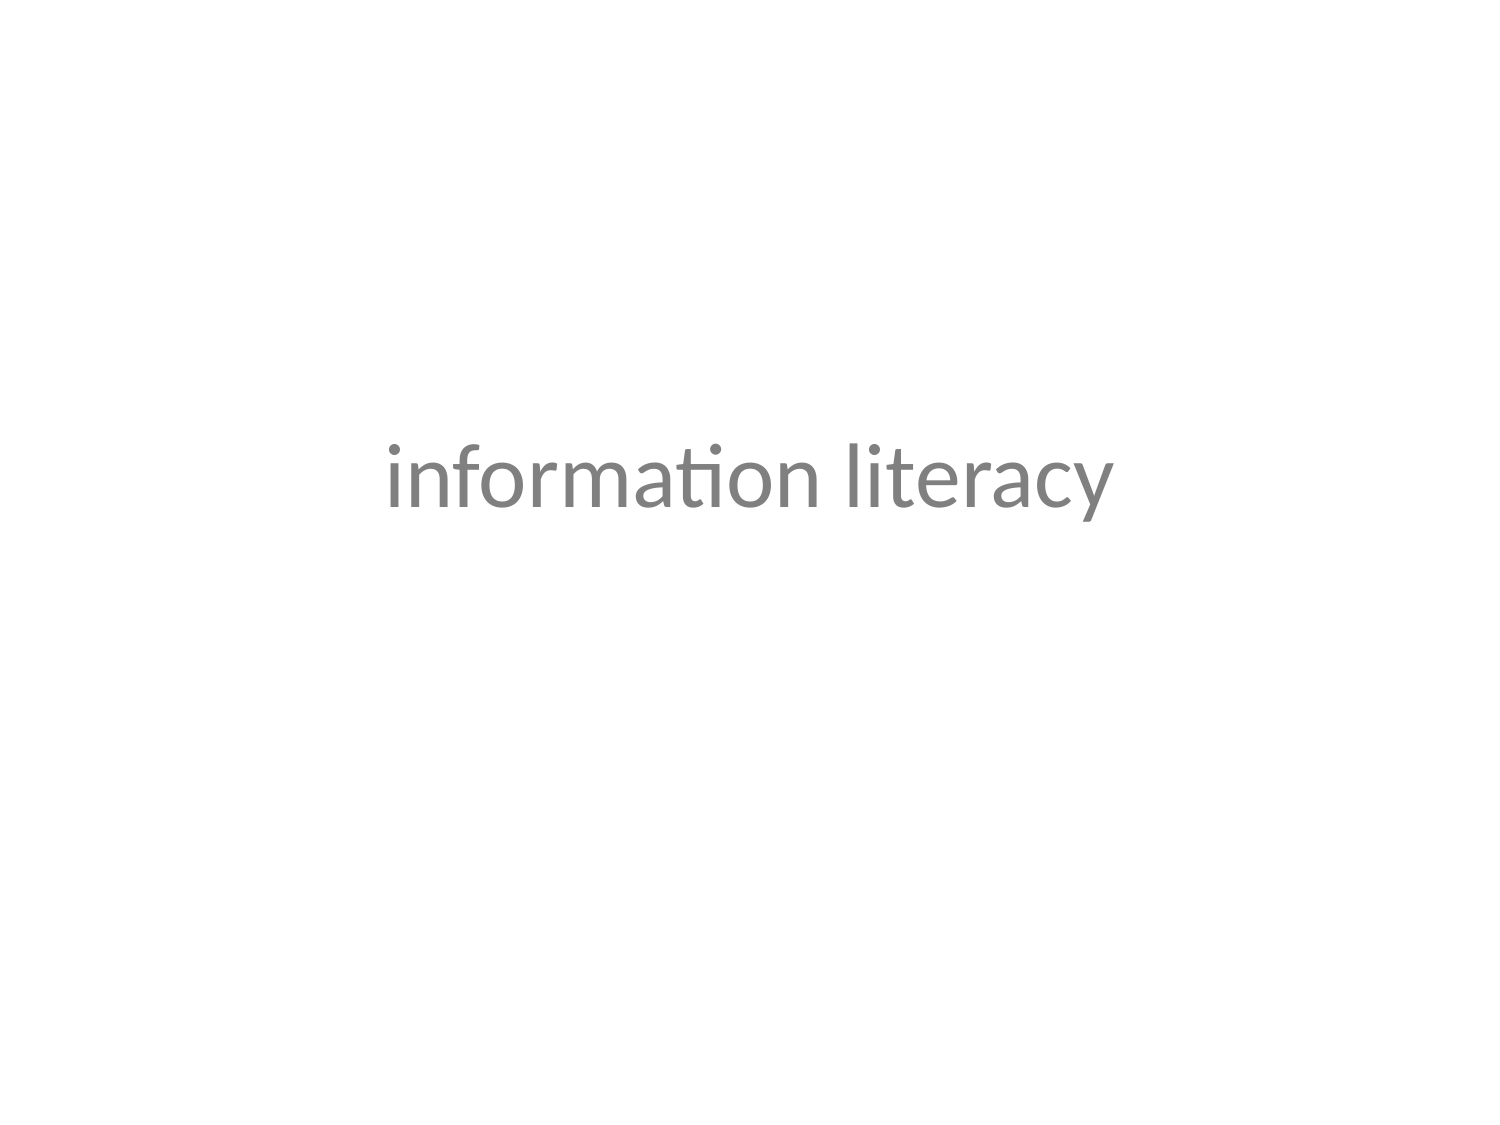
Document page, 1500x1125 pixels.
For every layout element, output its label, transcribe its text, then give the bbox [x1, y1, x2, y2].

text_box information literacy [112, 408, 1388, 650]
